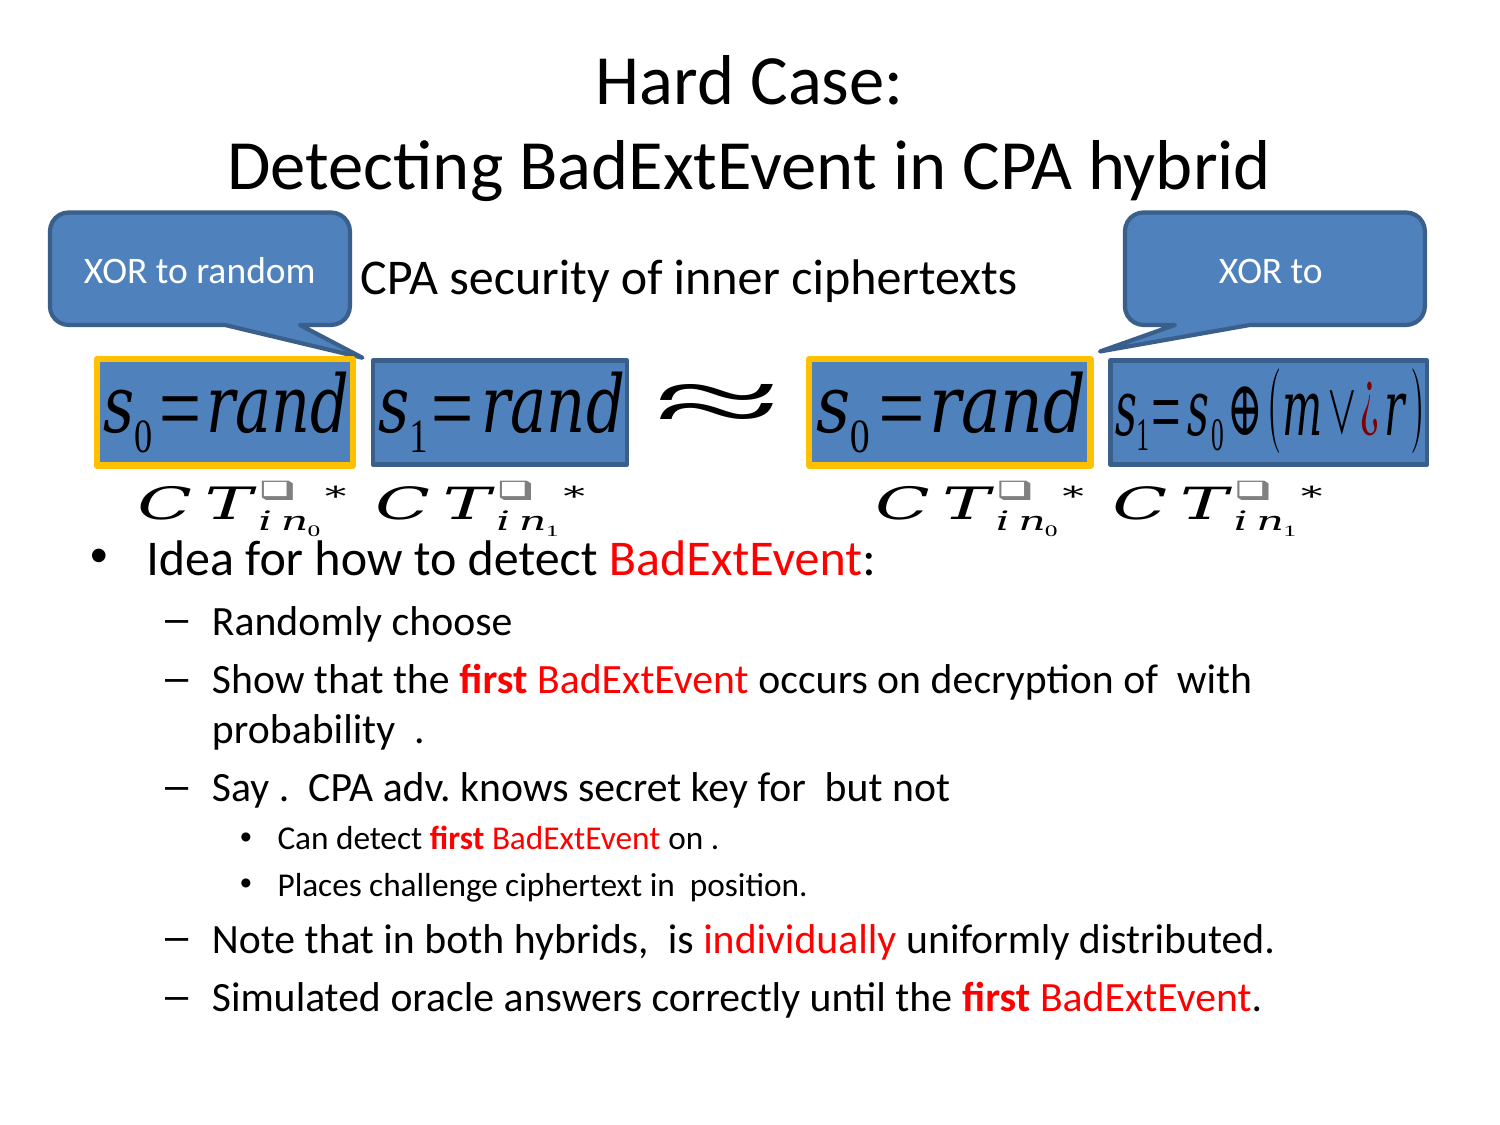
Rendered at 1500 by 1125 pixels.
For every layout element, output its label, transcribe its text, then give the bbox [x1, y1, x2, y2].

title Hard Case: Detecting BadExtEvent in CPA hybrid [75, 24, 1425, 213]
text_box XOR to random [47, 210, 365, 360]
